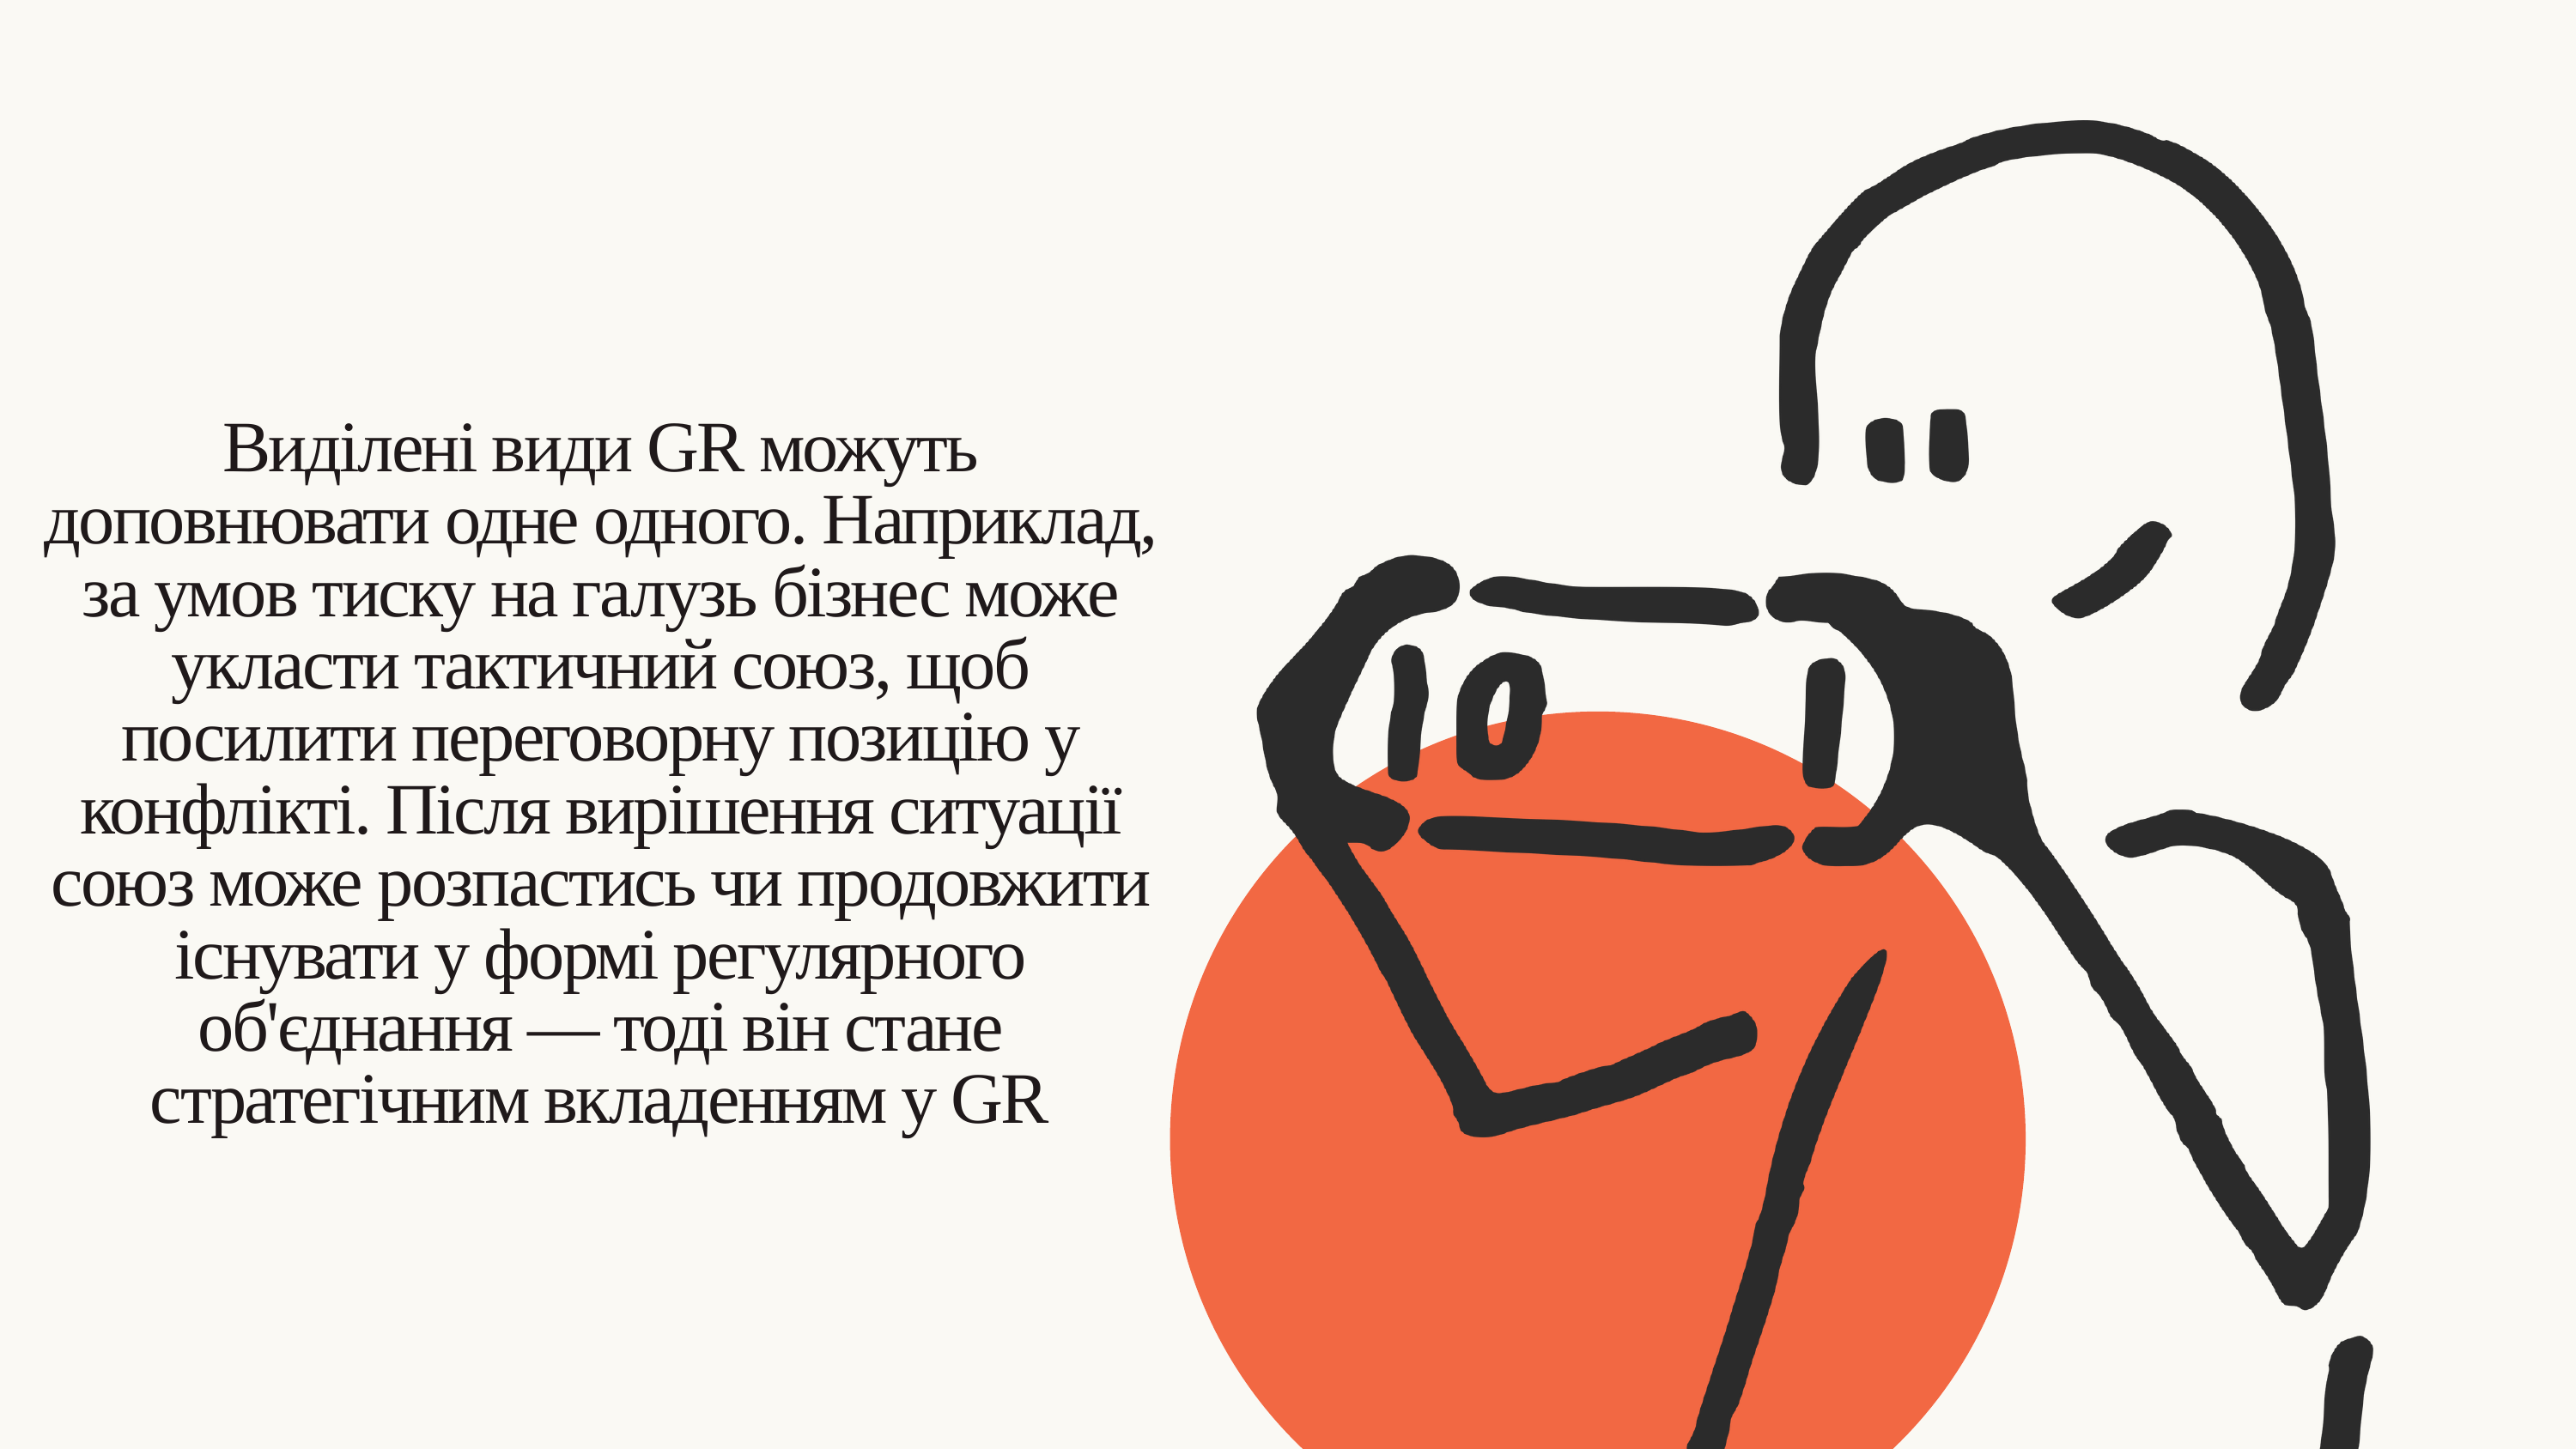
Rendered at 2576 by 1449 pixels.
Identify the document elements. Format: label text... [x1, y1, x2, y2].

text_box [1256, 120, 2373, 1449]
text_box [1170, 711, 2026, 1449]
text_box Виділені види GR можуть доповнювати одне одного. Наприклад, за умов тиску на галузь бізнес може укласти тактичний союз, щоб посилити переговорну позицію у конфлікті. Після вирішення ситуації союз може розпастись чи продовжити існувати у формі регулярного об'єднання — тоді він стане стратегічним вкладенням у GR [29, 414, 1170, 1138]
